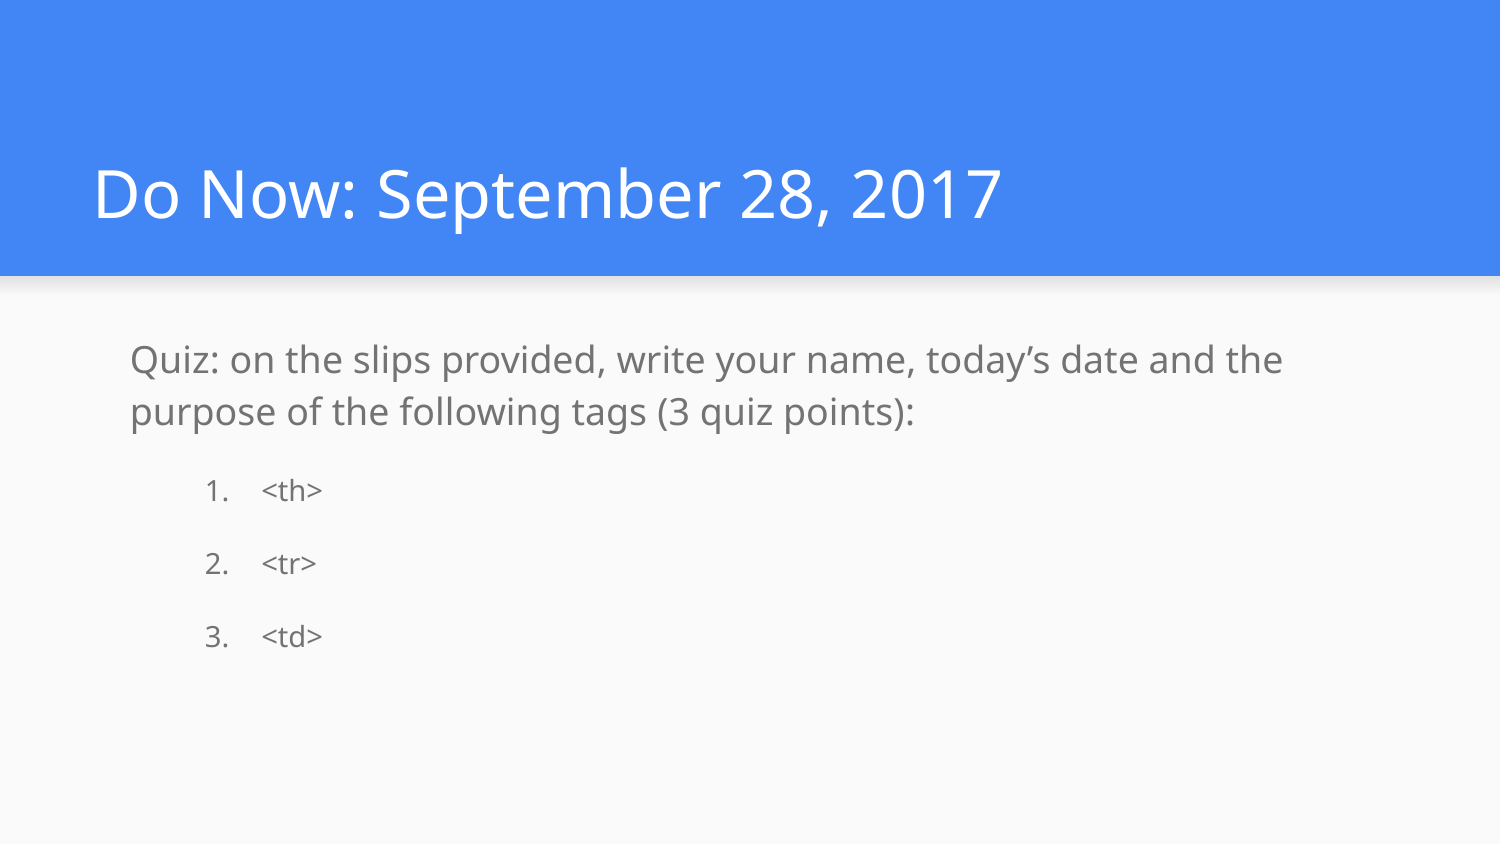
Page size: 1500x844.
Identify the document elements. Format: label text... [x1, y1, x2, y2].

list Quiz: on the slips provided, write your name, today’s date and the purpose of the following tags (3 quiz points): <th> <tr> <td> [77, 314, 1427, 717]
title Do Now: September 28, 2017 [77, 121, 1427, 248]
